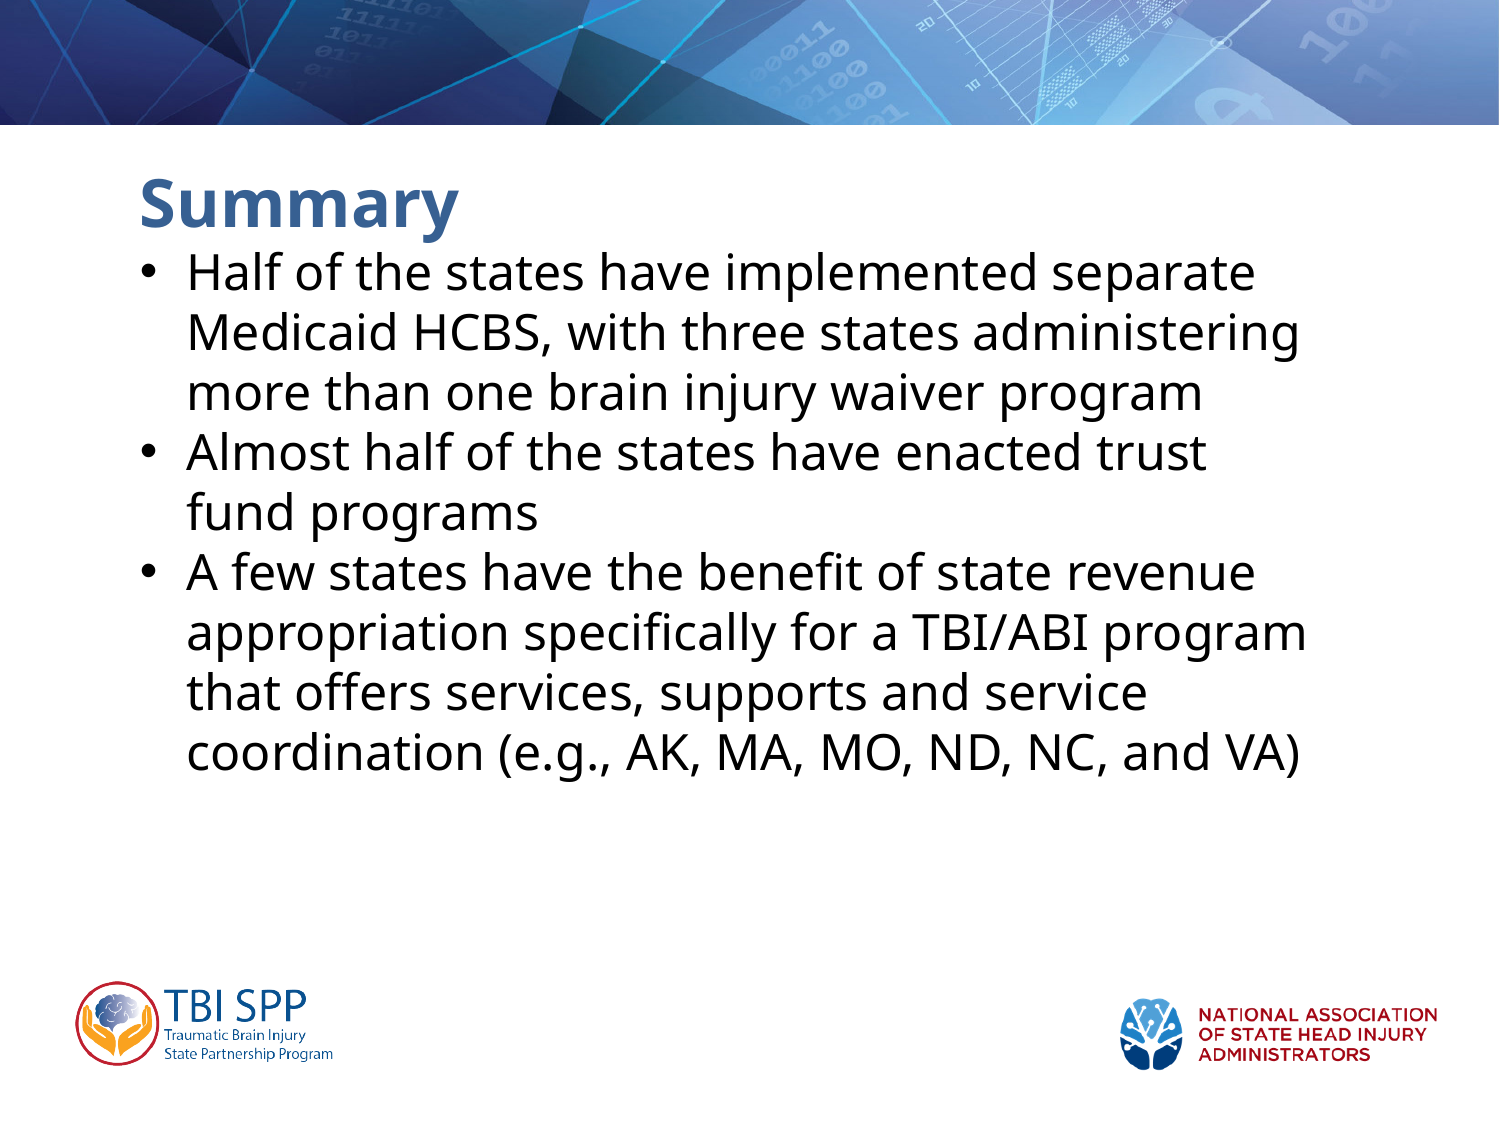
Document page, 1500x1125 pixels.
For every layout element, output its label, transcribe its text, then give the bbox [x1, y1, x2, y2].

picture [74, 980, 335, 1066]
text_box Summary Half of the states have implemented separate Medicaid HCBS, with three states administering more than one brain injury waiver program Almost half of the states have enacted trust fund programs A few states have the benefit of state revenue appropriation specifically for a TBI/ABI program that offers services, supports and service coordination (e.g., AK, MA, MO, ND, NC, and VA) [125, 153, 1375, 833]
picture [0, 0, 1500, 126]
picture [1098, 980, 1451, 1079]
